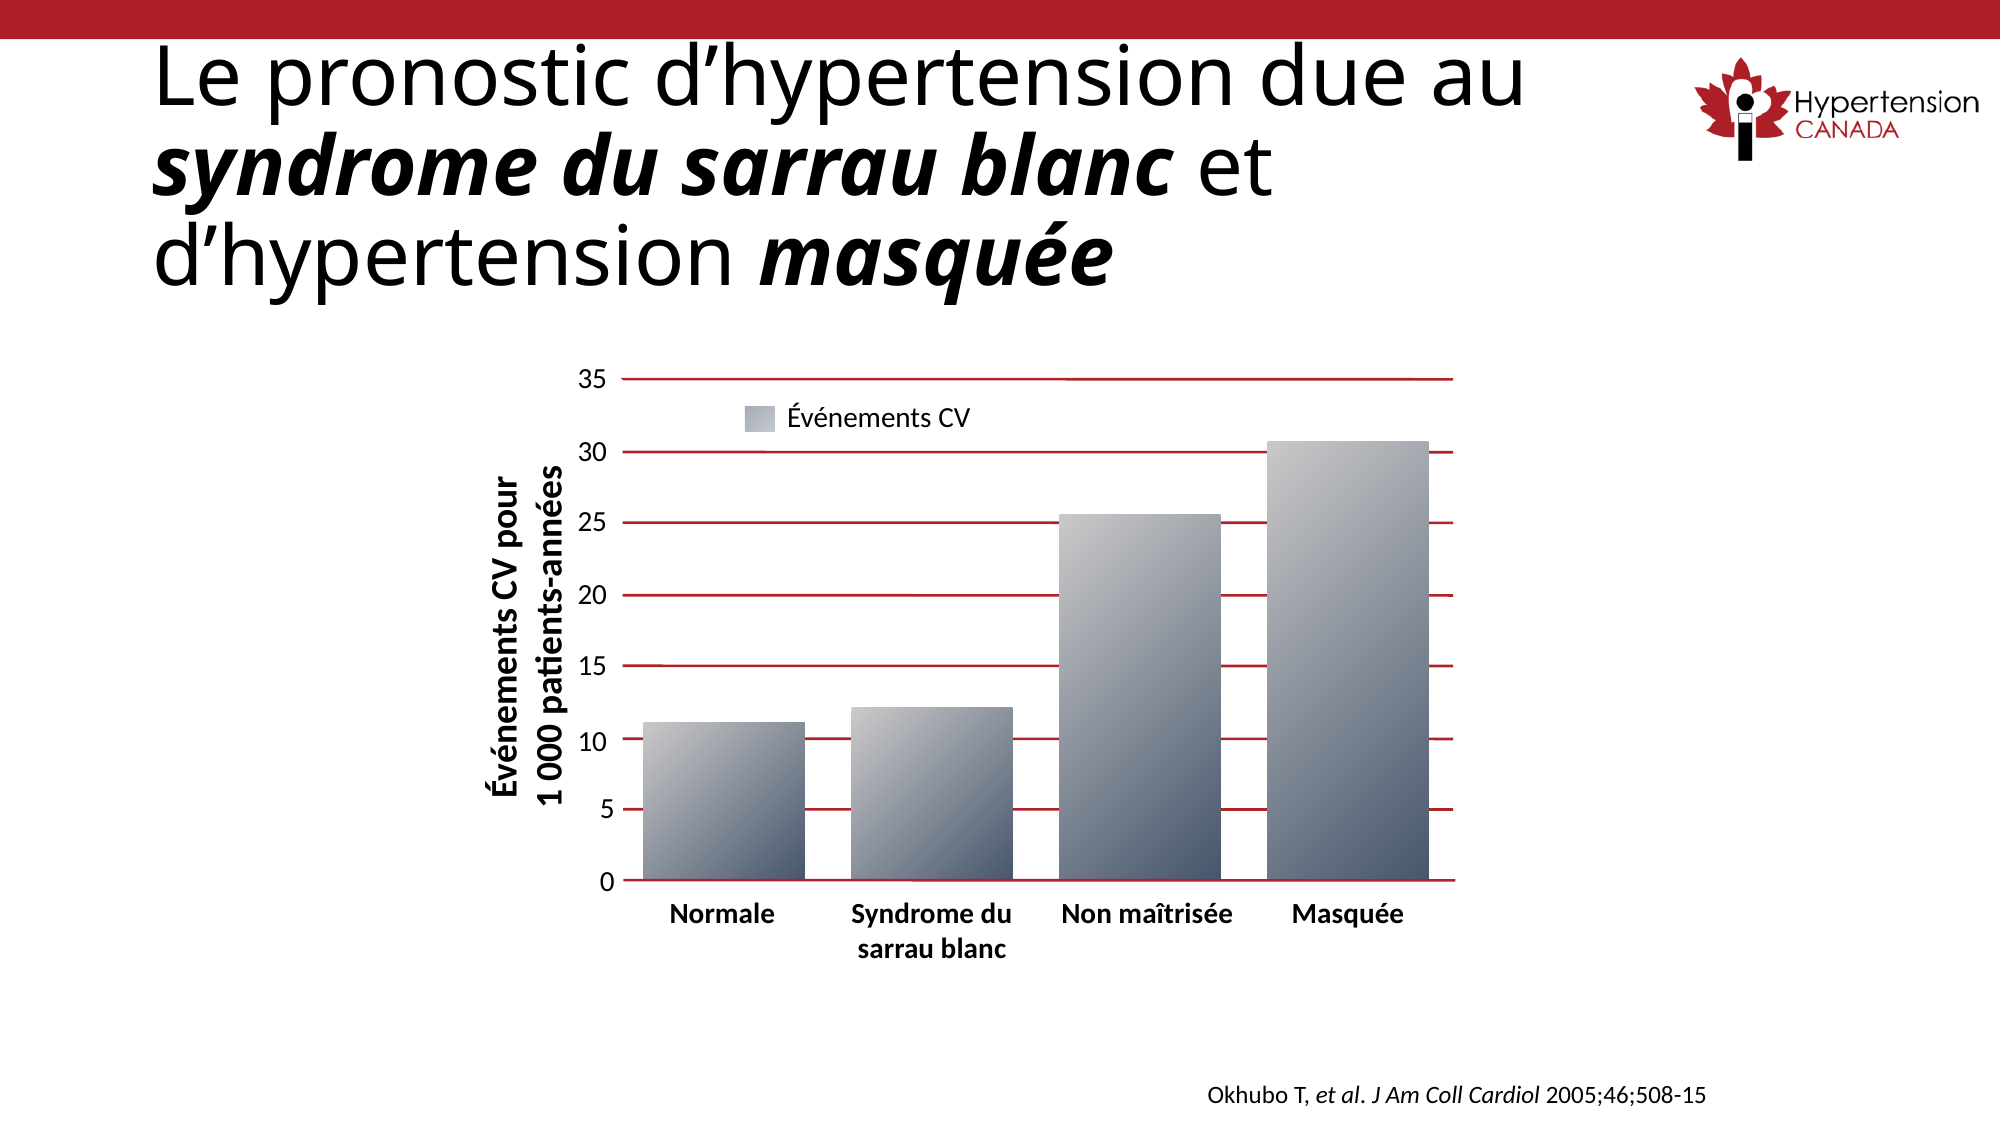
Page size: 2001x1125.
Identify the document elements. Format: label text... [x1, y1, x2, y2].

text_box 0 [599, 862, 615, 898]
text_box Événements CV pour 1 000 patients-années [471, 394, 577, 880]
text_box Non maîtrisée [1059, 894, 1236, 930]
text_box 30 [577, 431, 608, 467]
text_box [1059, 514, 1221, 880]
text_box Normale [643, 894, 802, 930]
text_box [851, 707, 1013, 880]
text_box 20 [577, 575, 608, 611]
text_box 5 [599, 789, 615, 825]
text_box [744, 406, 775, 432]
text_box Événements CV [787, 398, 971, 434]
text_box Syndrome du sarrau blanc [851, 894, 1013, 965]
text_box 10 [577, 721, 608, 757]
text_box 15 [577, 645, 608, 681]
text_box 35 [577, 359, 608, 395]
text_box [1267, 441, 1429, 880]
text_box [643, 722, 805, 880]
title Le pronostic d’hypertension due au syndrome du sarrau blanc et d’hypertension masquée [137, 59, 1683, 278]
picture [1682, 0, 2000, 229]
text_box 25 [577, 502, 608, 538]
text_box Okhubo T, et al. J Am Coll Cardiol 2005;46;508-15 [372, 1040, 1715, 1116]
text_box Masquée [1267, 894, 1429, 930]
